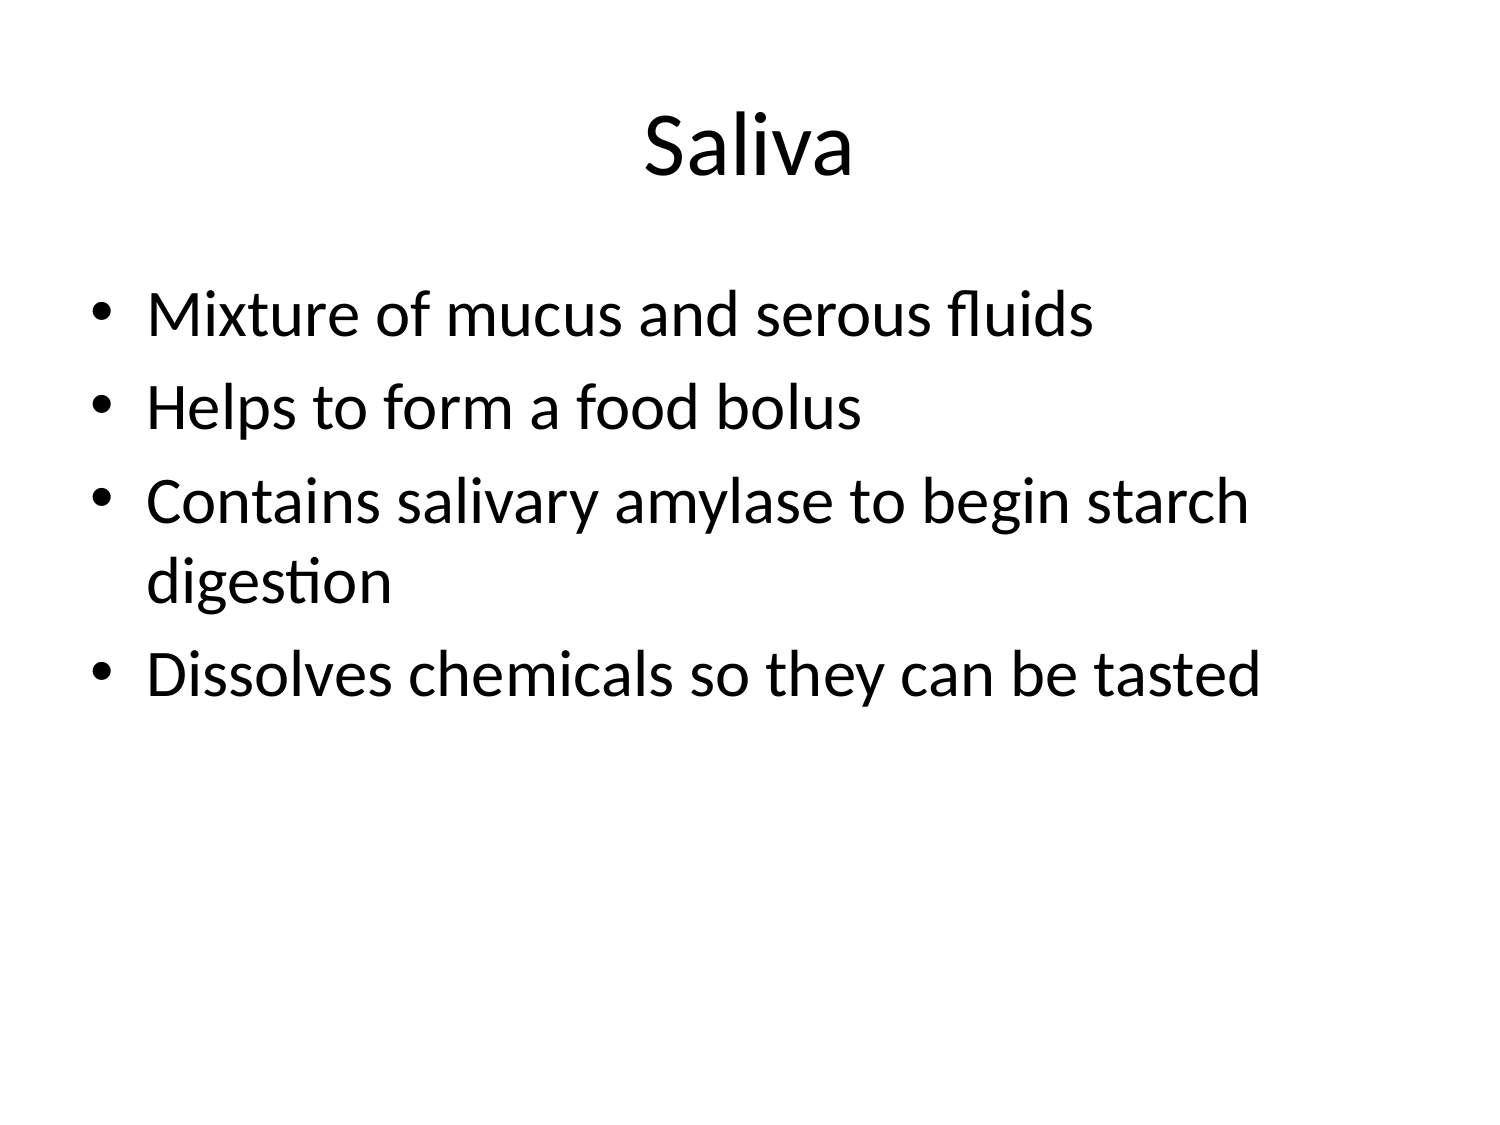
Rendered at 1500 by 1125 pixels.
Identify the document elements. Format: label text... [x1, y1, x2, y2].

title Saliva [75, 45, 1425, 233]
list Mixture of mucus and serous fluids Helps to form a food bolus Contains salivary amylase to begin starch digestion Dissolves chemicals so they can be tasted [75, 262, 1425, 1005]
